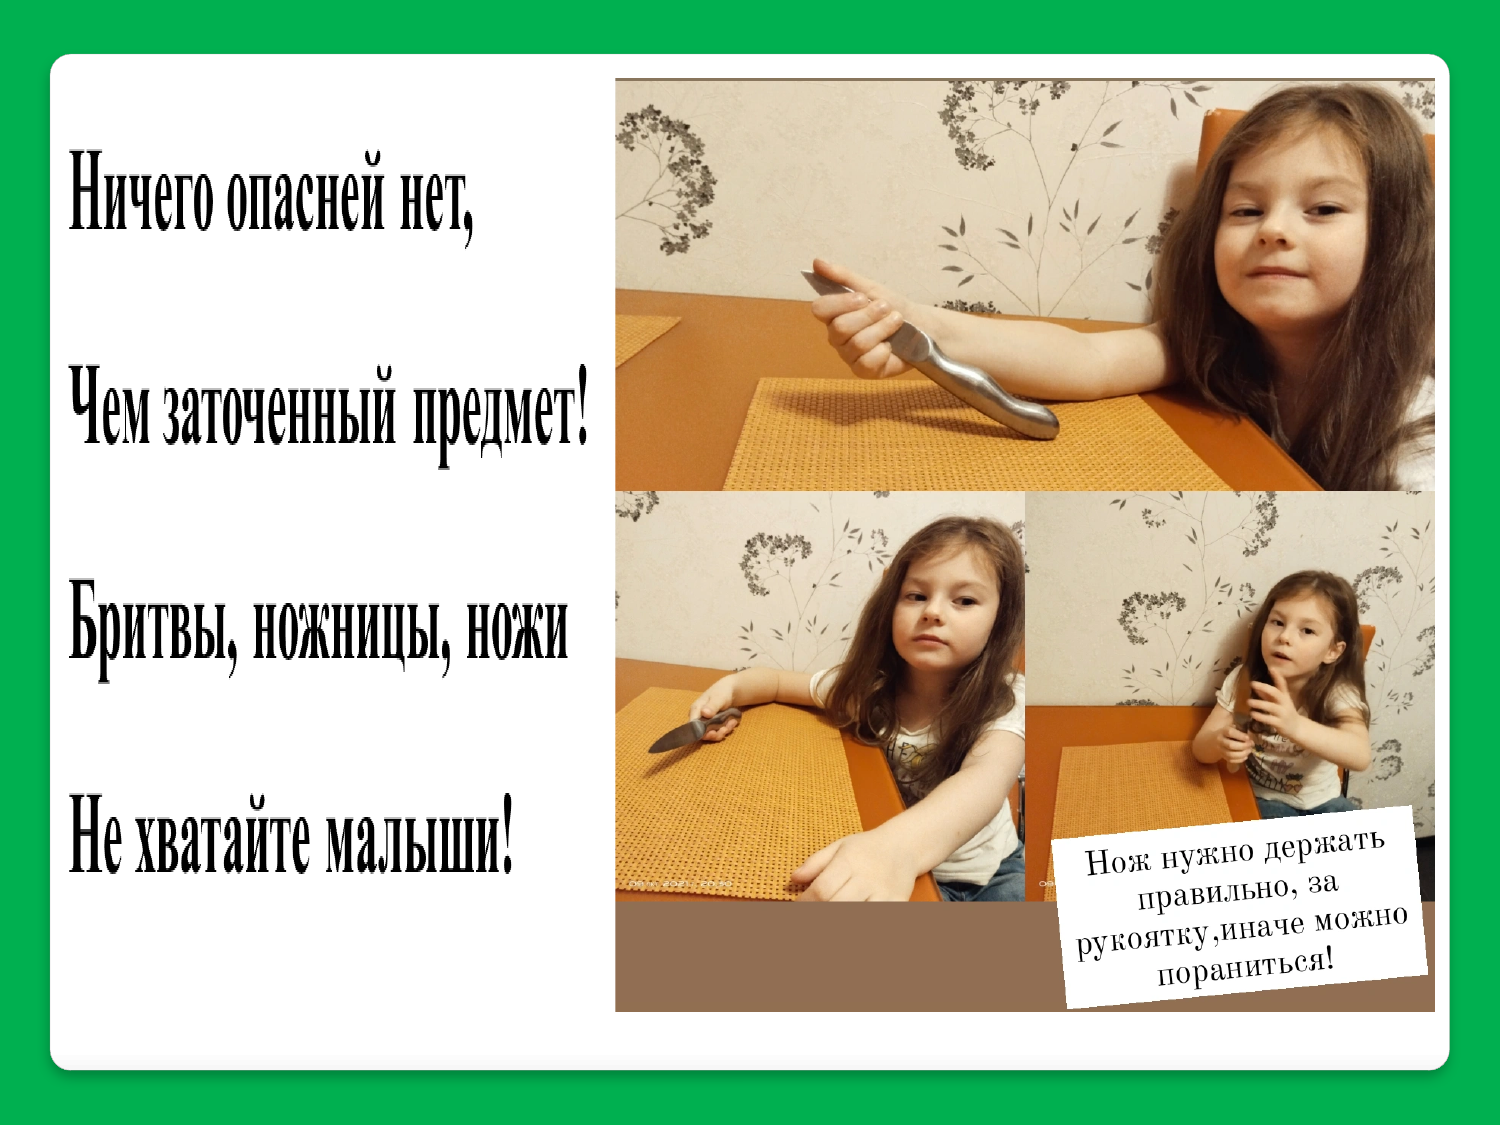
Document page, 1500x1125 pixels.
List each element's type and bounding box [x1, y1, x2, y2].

picture [41, 77, 1436, 1012]
